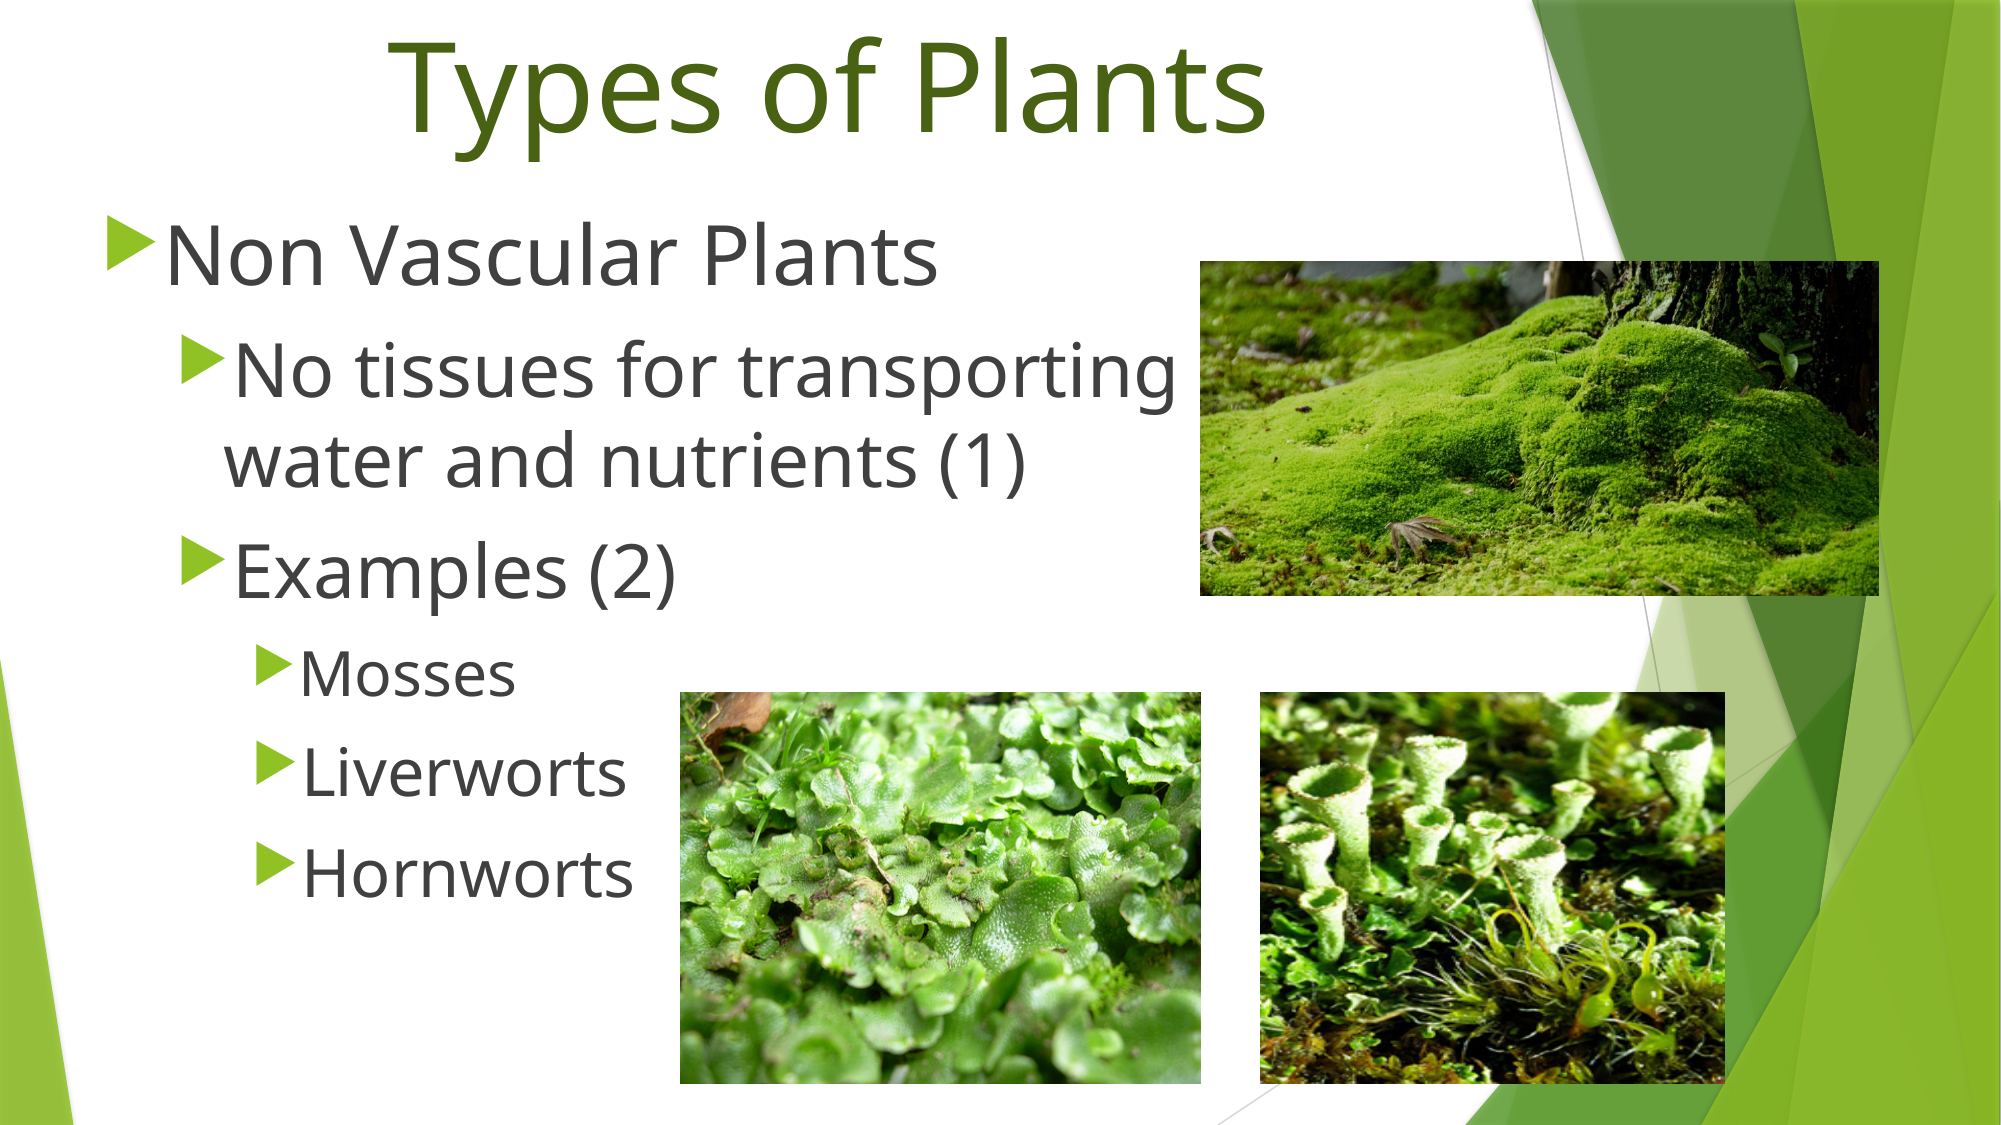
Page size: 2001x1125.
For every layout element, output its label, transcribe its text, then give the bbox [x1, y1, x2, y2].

picture [1260, 692, 1726, 1084]
list Non Vascular Plants No tissues for transporting water and nutrients (1) Examples (2) Mosses Liverworts Hornworts [86, 194, 1324, 1057]
title Types of Plants [0, 0, 1667, 217]
picture [1200, 261, 1880, 597]
picture [679, 692, 1202, 1084]
